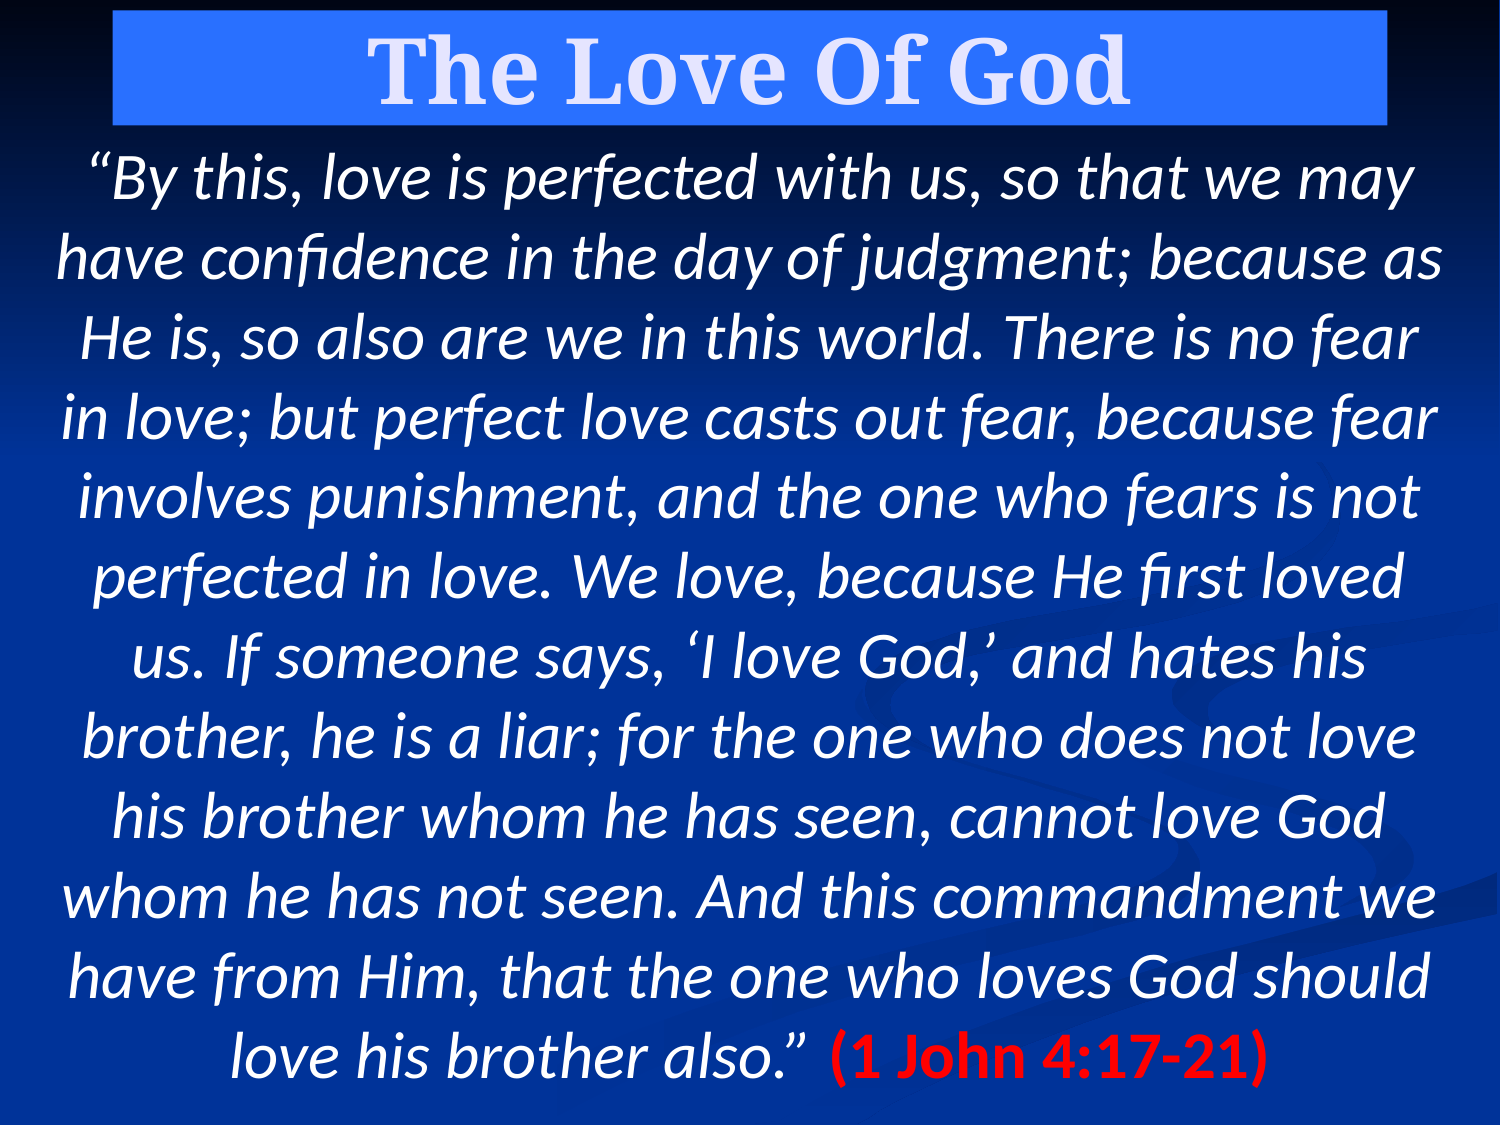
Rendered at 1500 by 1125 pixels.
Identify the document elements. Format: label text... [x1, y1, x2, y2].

subtitle “By this, love is perfected with us, so that we may have confidence in the day of judgment; because as He is, so also are we in this world. There is no fear in love; but perfect love casts out fear, because fear involves punishment, and the one who fears is not perfected in love. We love, because He first loved us. If someone says, ‘I love God,’ and hates his brother, he is a liar; for the one who does not love his brother whom he has seen, cannot love God whom he has not seen. And this commandment we have from Him, that the one who loves God should love his brother also.” (1 John 4:17-21) [34, 124, 1466, 1103]
title The Love Of God [112, 10, 1388, 126]
